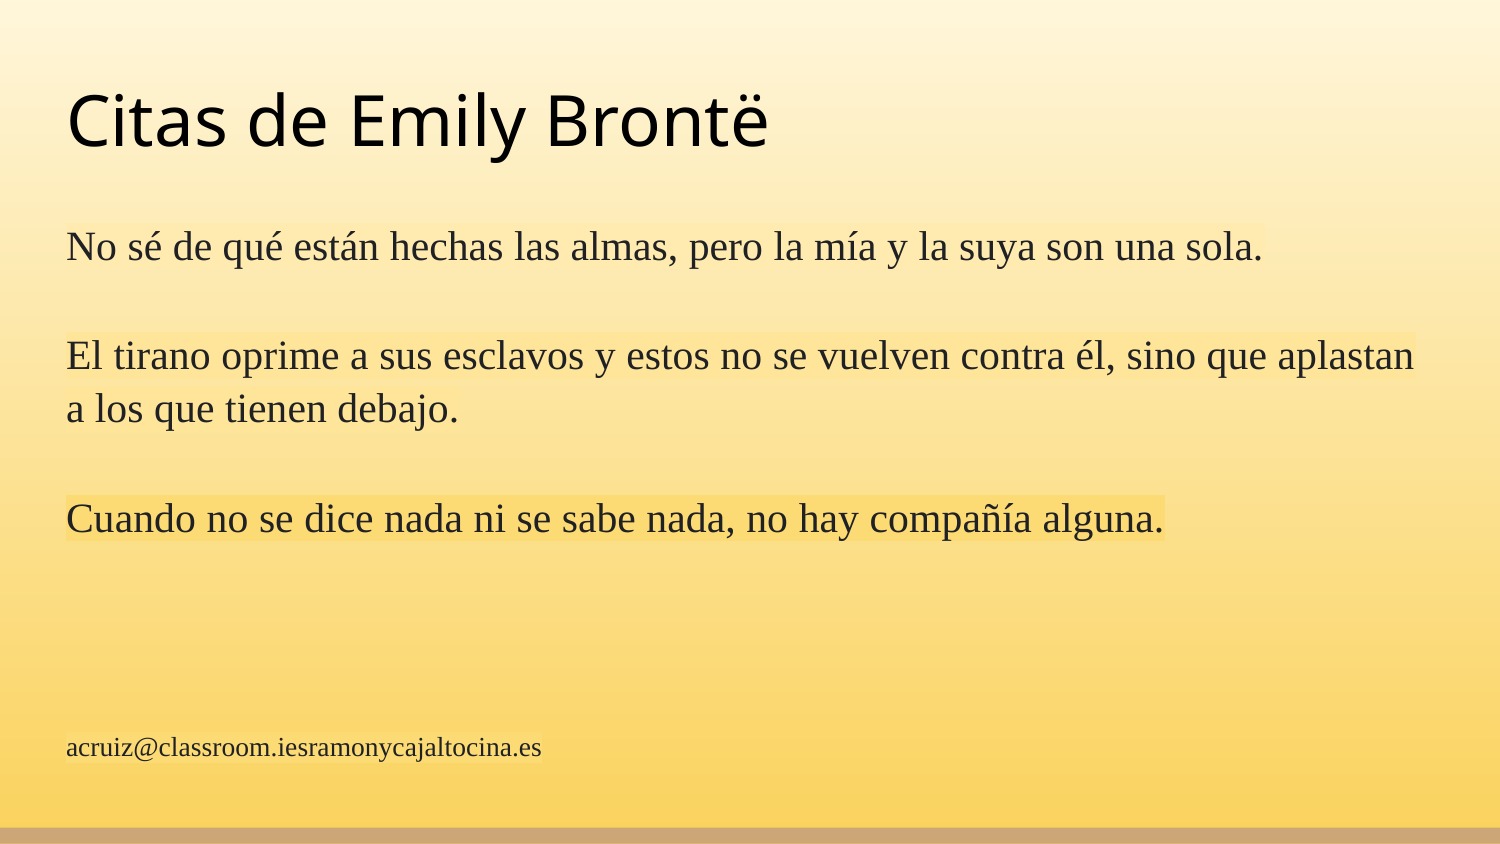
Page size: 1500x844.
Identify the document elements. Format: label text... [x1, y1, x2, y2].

title Citas de Emily Brontë [51, 37, 1449, 183]
list No sé de qué están hechas las almas, pero la mía y la suya son una sola. El tirano oprime a sus esclavos y estos no se vuelven contra él, sino que aplastan a los que tienen debajo. Cuando no se dice nada ni se sabe nada, no hay compañía alguna. acruiz@classroom.iesramonycajaltocina.es [51, 200, 1449, 779]
